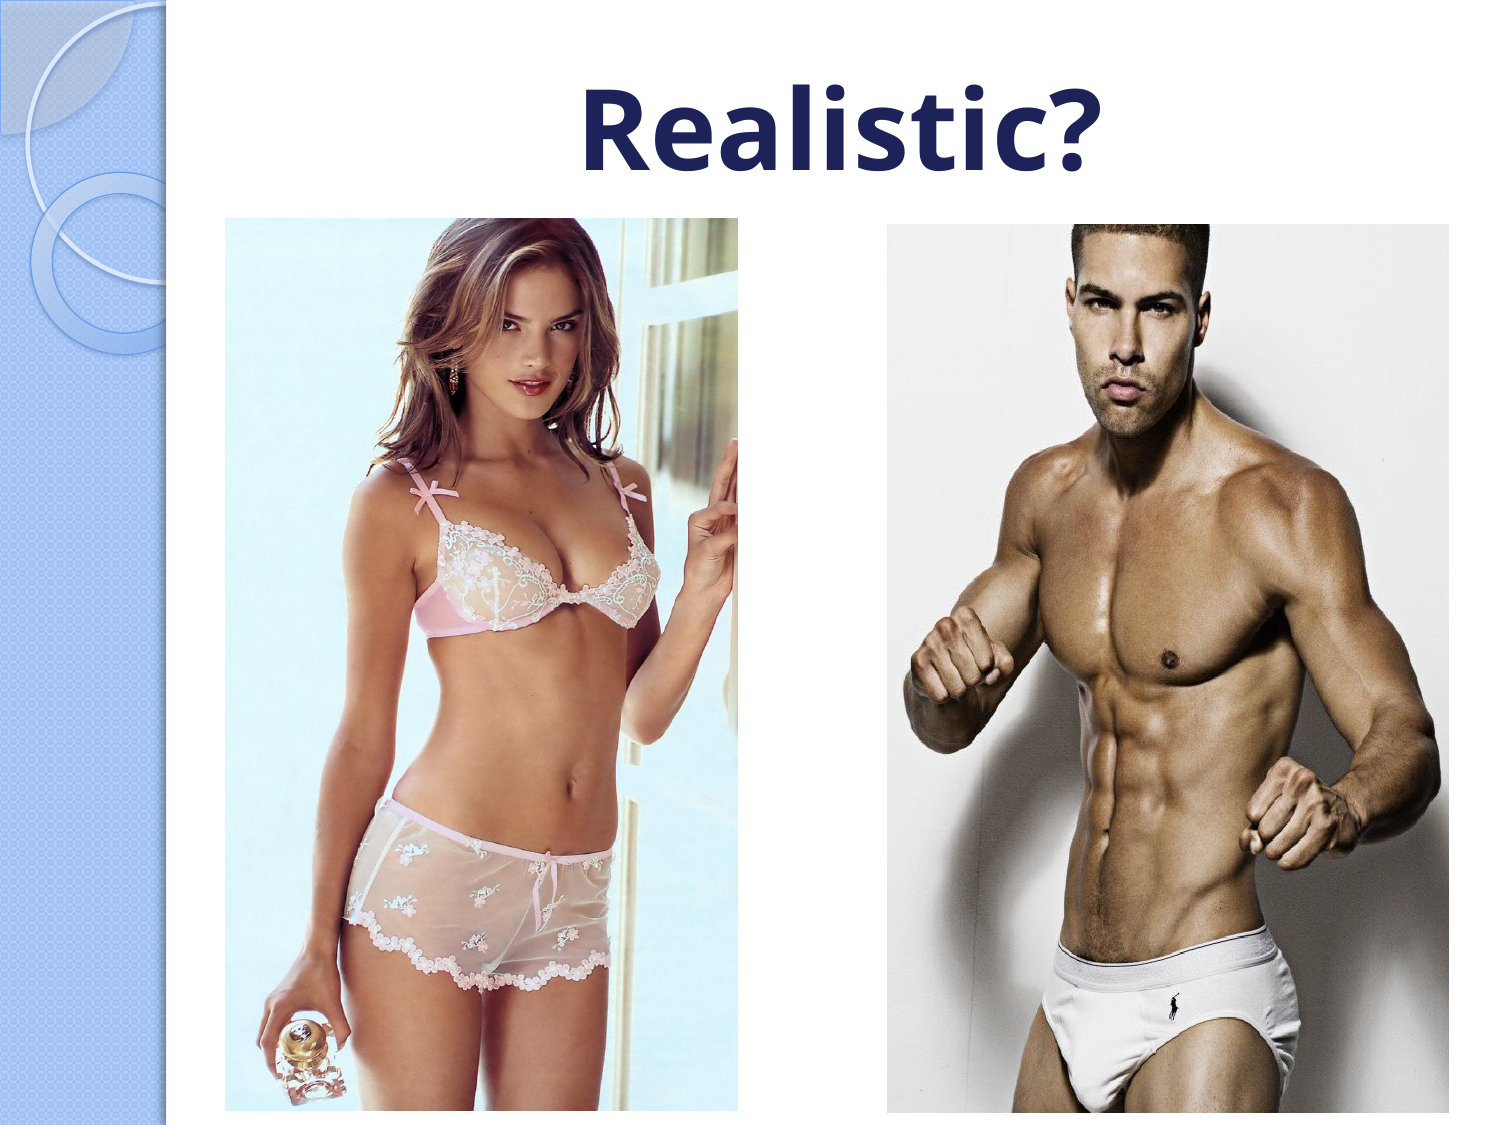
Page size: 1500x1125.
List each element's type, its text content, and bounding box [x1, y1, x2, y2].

title Realistic? [225, 31, 1455, 219]
picture [224, 218, 738, 1111]
picture [887, 224, 1449, 1117]
